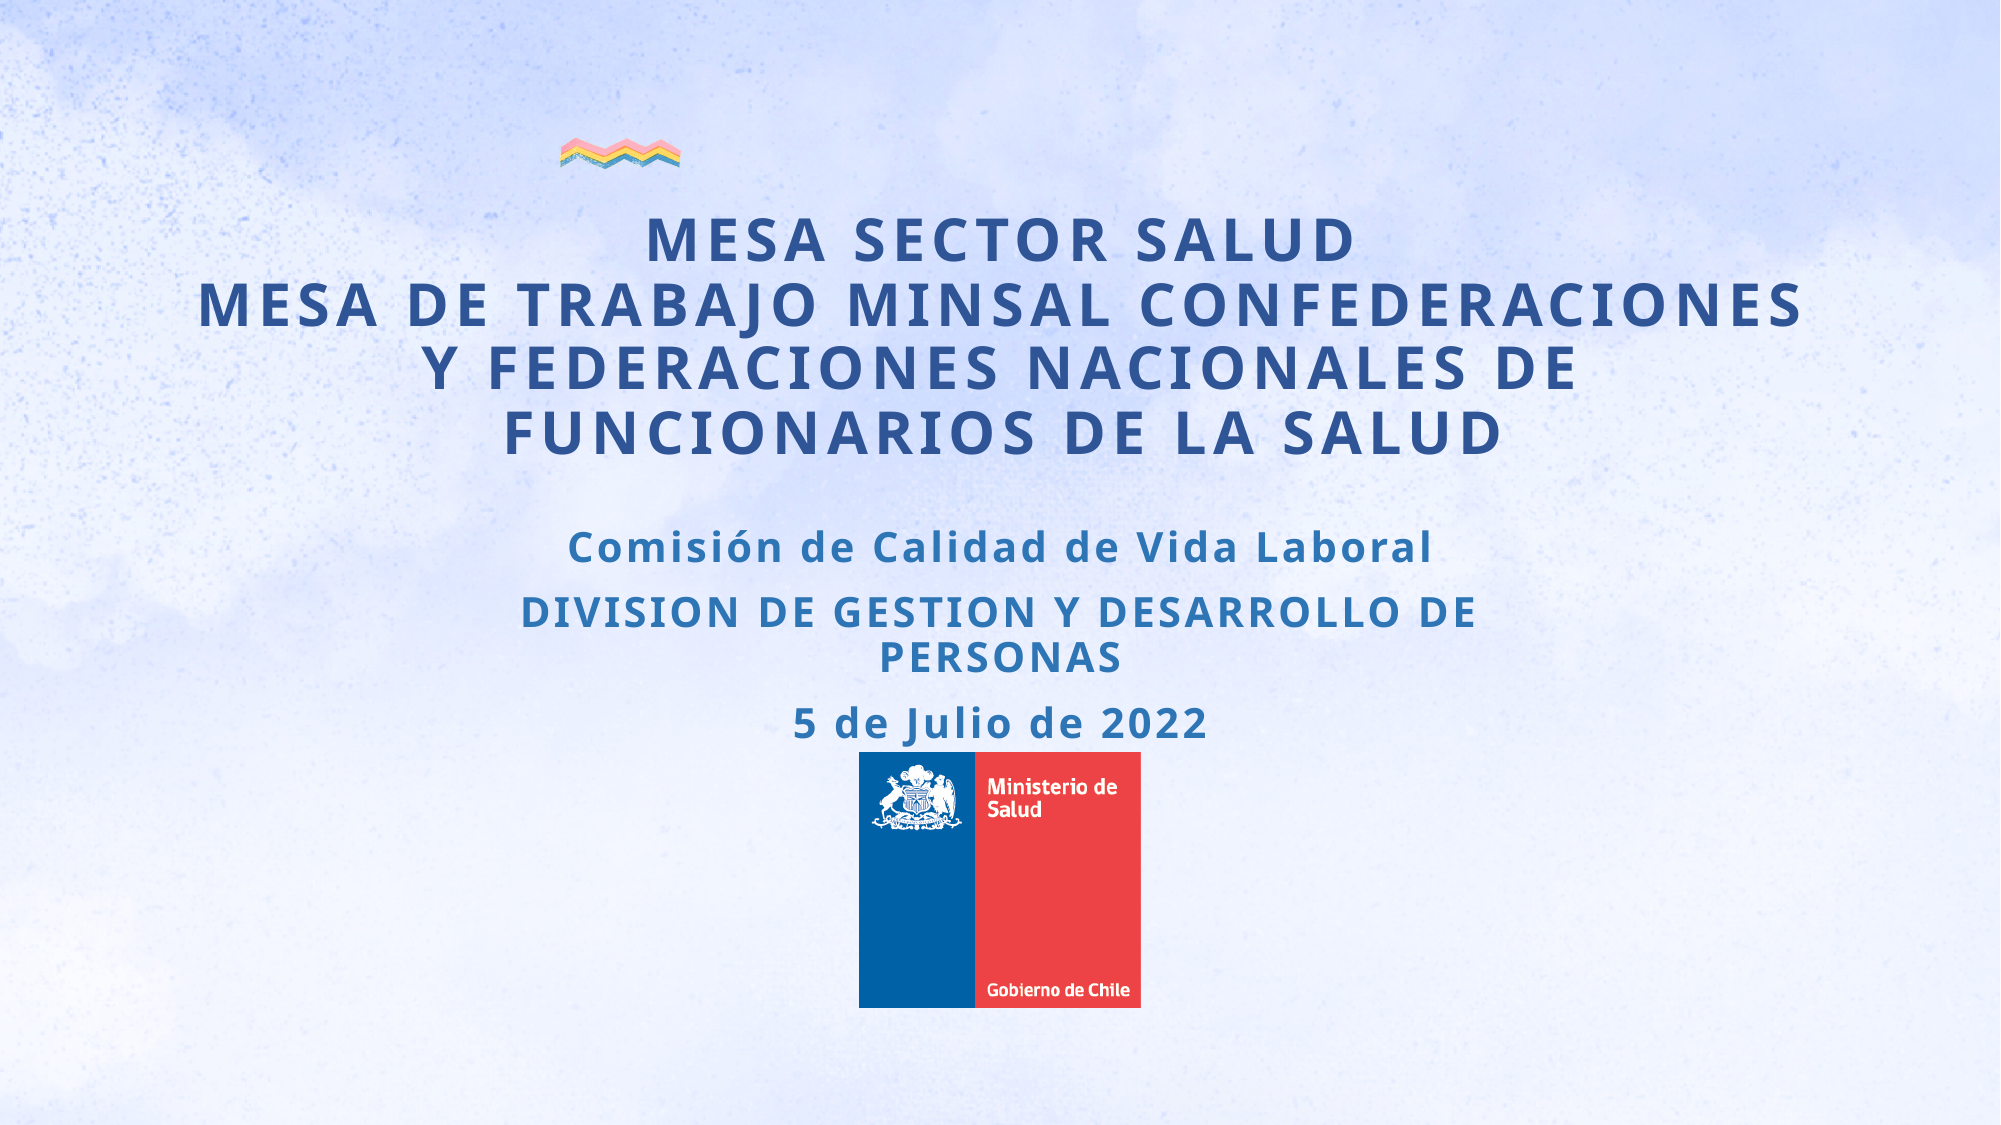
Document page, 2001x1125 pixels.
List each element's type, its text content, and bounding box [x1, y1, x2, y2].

title MESA SECTOR SALUD MESA DE TRABAJO MINSAL CONFEDERACIONES Y FEDERACIONES NACIONALES DE FUNCIONARIOS DE LA SALUD [127, 198, 1880, 475]
subtitle Comisión de Calidad de Vida Laboral DIVISION DE GESTION Y DESARROLLO DE PERSONAS 5 de Julio de 2022 [428, 518, 1572, 698]
picture [0, 0, 2001, 1125]
